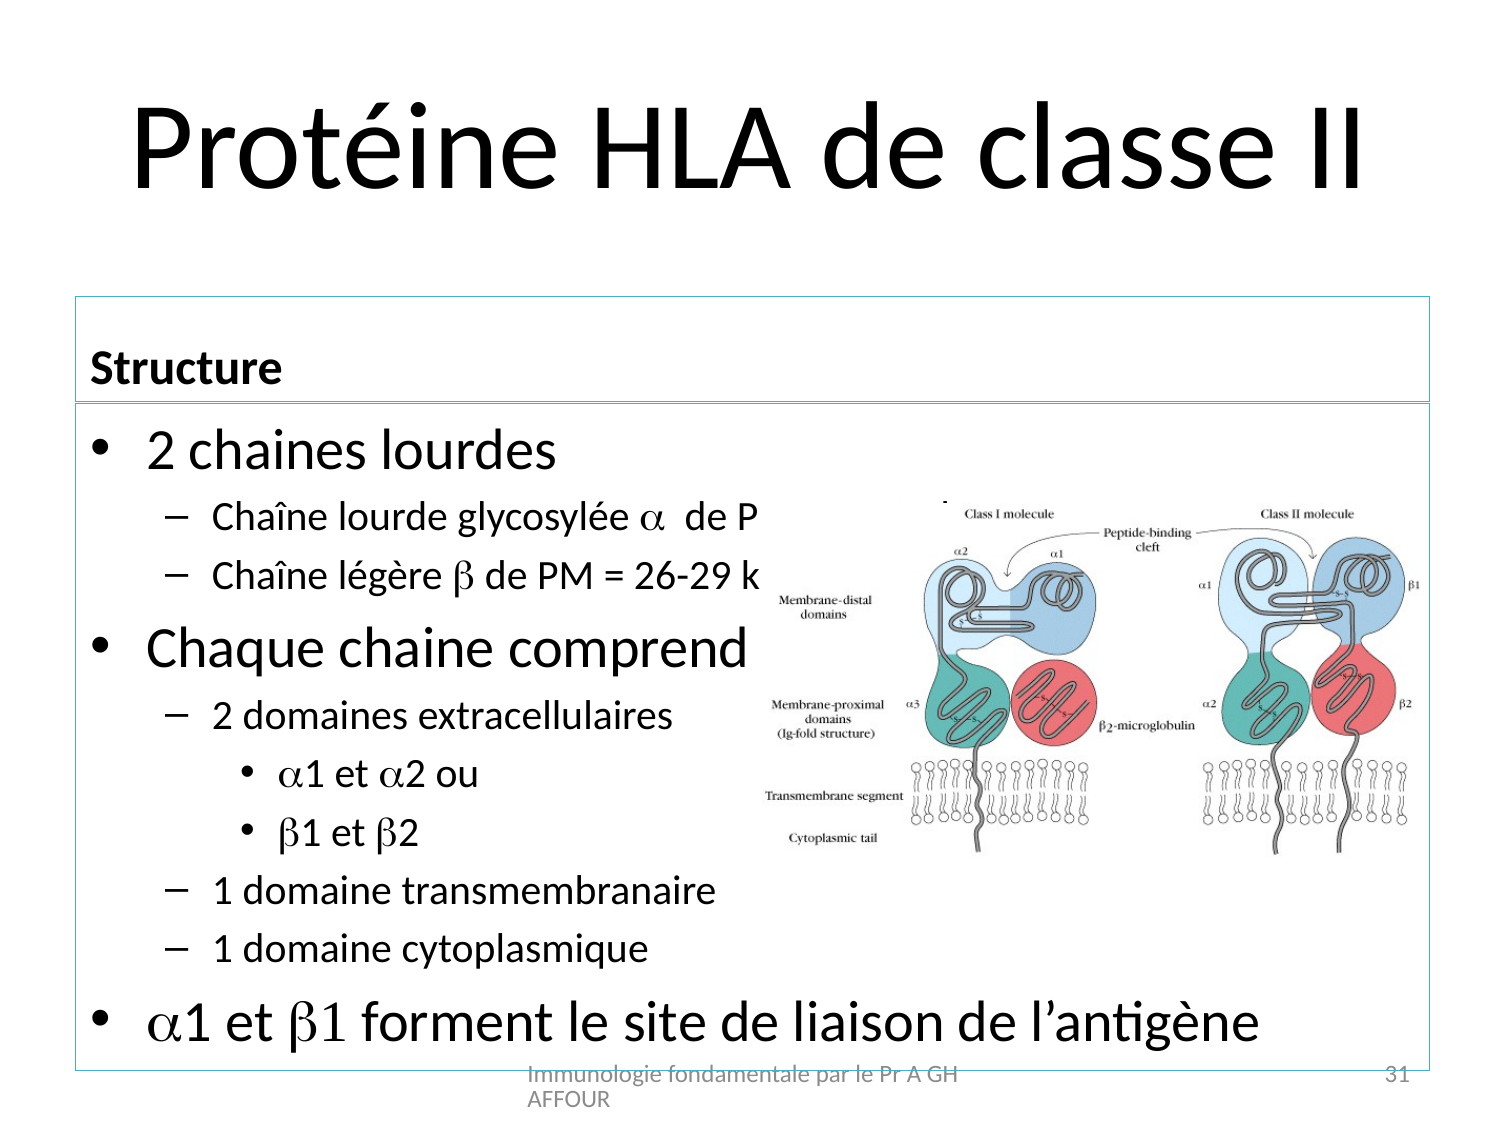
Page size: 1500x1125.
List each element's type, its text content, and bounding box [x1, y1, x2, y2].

title Protéine HLA de classe II [75, 45, 1425, 233]
footer Immunologie fondamentale par le Pr A GHAFFOUR [512, 1042, 988, 1103]
list 2 chaines lourdes Chaîne lourde glycosylée a de PM = 31-34 kDa Chaîne légère b de PM = 26-29 kDa Chaque chaine comprend 2 domaines extracellulaires a1 et a2 ou b1 et b2 1 domaine transmembranaire 1 domaine cytoplasmique a1 et b1 forment le site de liaison de l’antigène [75, 403, 1430, 1071]
list Structure [75, 296, 1430, 402]
slide_number 31 [1074, 1042, 1425, 1103]
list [761, 503, 1426, 859]
